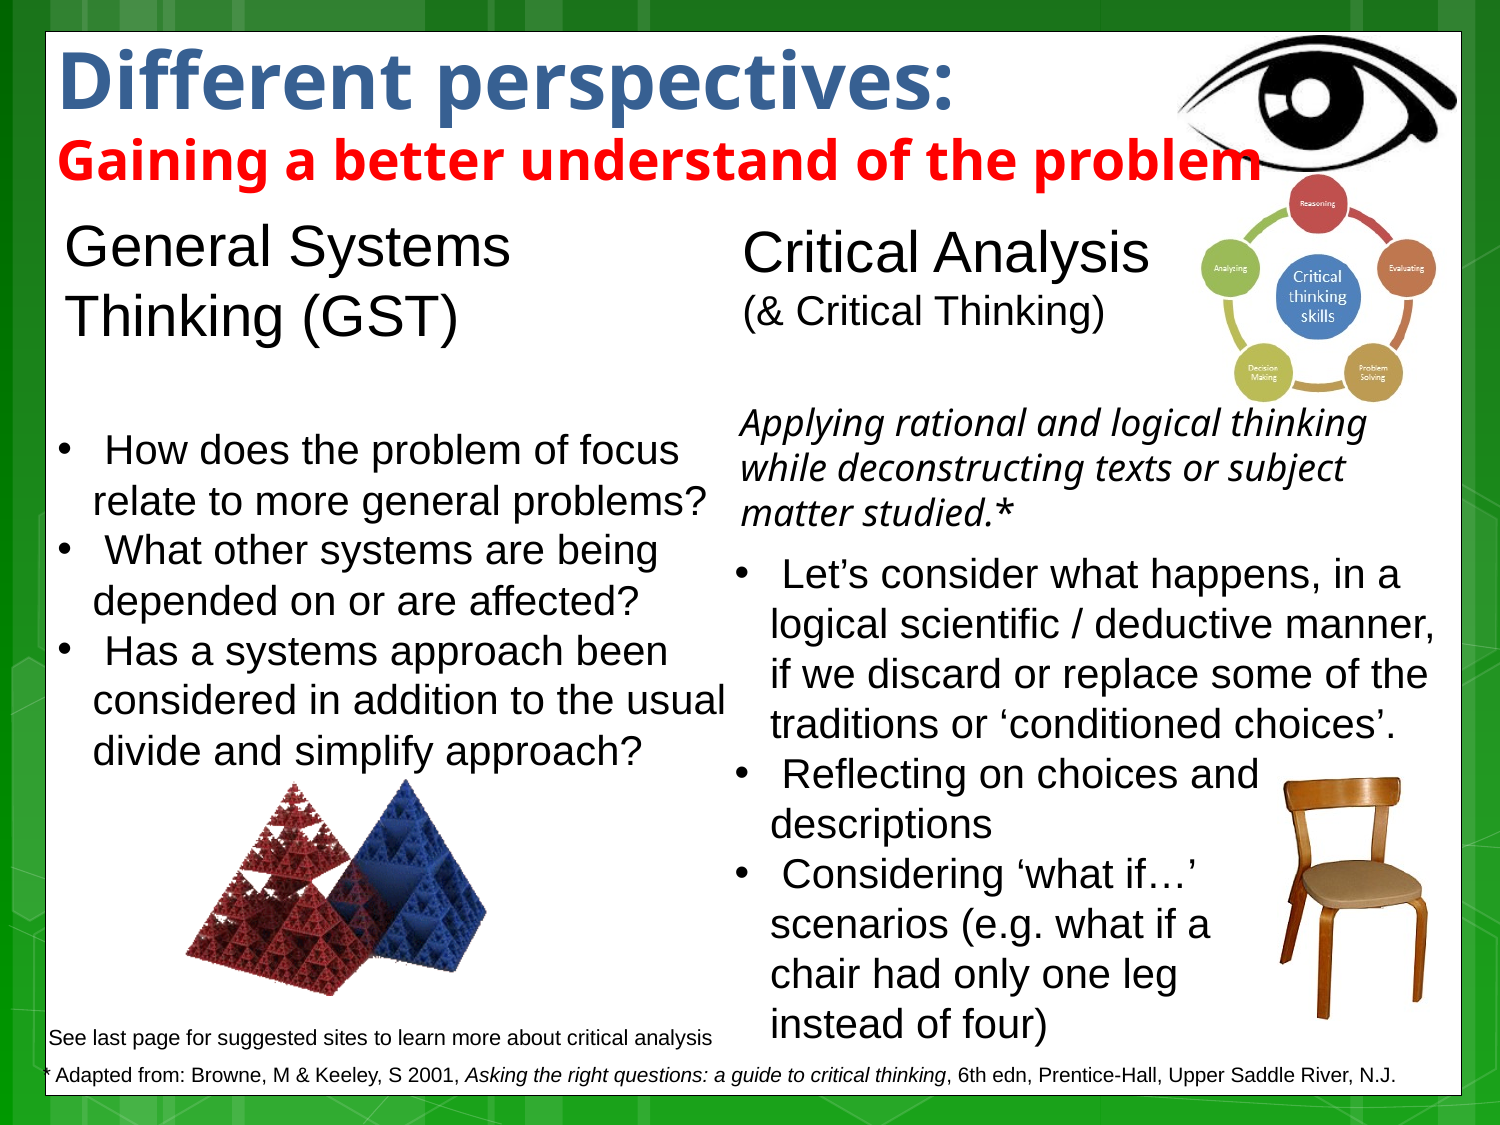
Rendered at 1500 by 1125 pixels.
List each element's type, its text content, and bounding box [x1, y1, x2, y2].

text_box Let’s consider what happens, in a logical scientific / deductive manner, if we discard or replace some of the traditions or ‘conditioned choices’. Reflecting on choices and descriptions Considering ‘what if…’ scenarios (e.g. what if a chair had only one leg instead of four) [719, 539, 1459, 1055]
picture [181, 771, 489, 996]
text_box General Systems Thinking (GST) [50, 201, 655, 356]
text_box Critical Analysis (& Critical Thinking) [727, 206, 1171, 342]
title Different perspectives: Gaining a better understand of the problem [41, 21, 1478, 199]
picture [1277, 776, 1430, 1022]
text_box Applying rational and logical thinking while deconstructing texts or subject matter studied.* [725, 391, 1388, 541]
picture [1176, 35, 1462, 462]
text_box * Adapted from: Browne, M & Keeley, S 2001, Asking the right questions: a guide to critical thinking, 6th edn, Prentice-Hall, Upper Saddle River, N.J. [28, 1054, 1429, 1095]
text_box See last page for suggested sites to learn more about critical analysis [33, 1016, 822, 1058]
text_box How does the problem of focus relate to more general problems? What other systems are being depended on or are affected? Has a systems approach been considered in addition to the usual divide and simplify approach? [42, 415, 725, 781]
